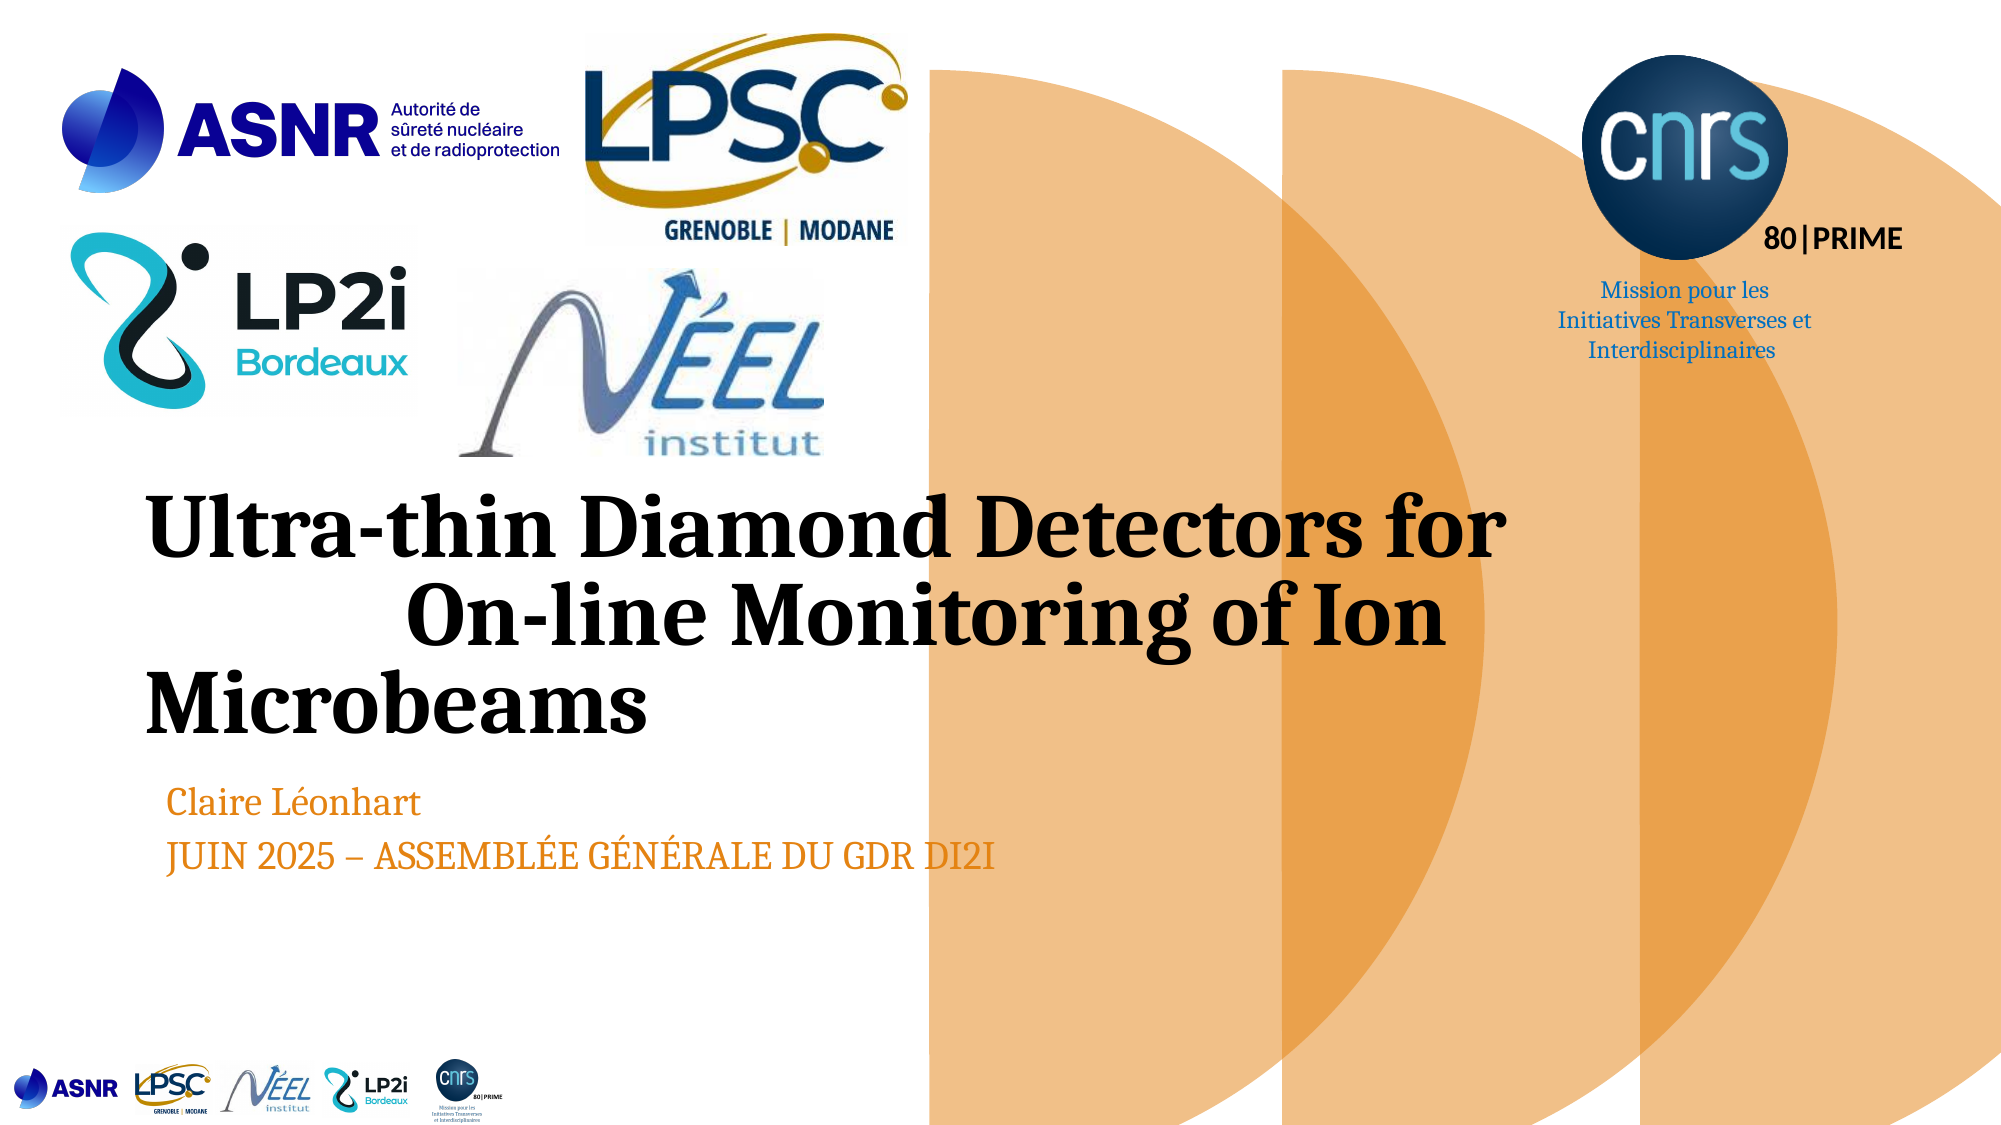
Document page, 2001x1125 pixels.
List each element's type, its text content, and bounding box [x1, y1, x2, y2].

picture [585, 33, 908, 246]
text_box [1539, 55, 1928, 403]
subtitle Claire Léonhart JUIN 2025 – Assemblée Générale du GDR DI2I [146, 774, 1720, 885]
picture [62, 68, 559, 193]
picture [60, 225, 418, 417]
picture [215, 1060, 315, 1115]
picture [427, 1059, 508, 1125]
picture [457, 268, 824, 458]
title Ultra-thin Diamond Detectors for On-line Monitoring of Ion Microbeams [129, 480, 1802, 752]
picture [322, 1062, 410, 1118]
picture [0, 1051, 213, 1125]
